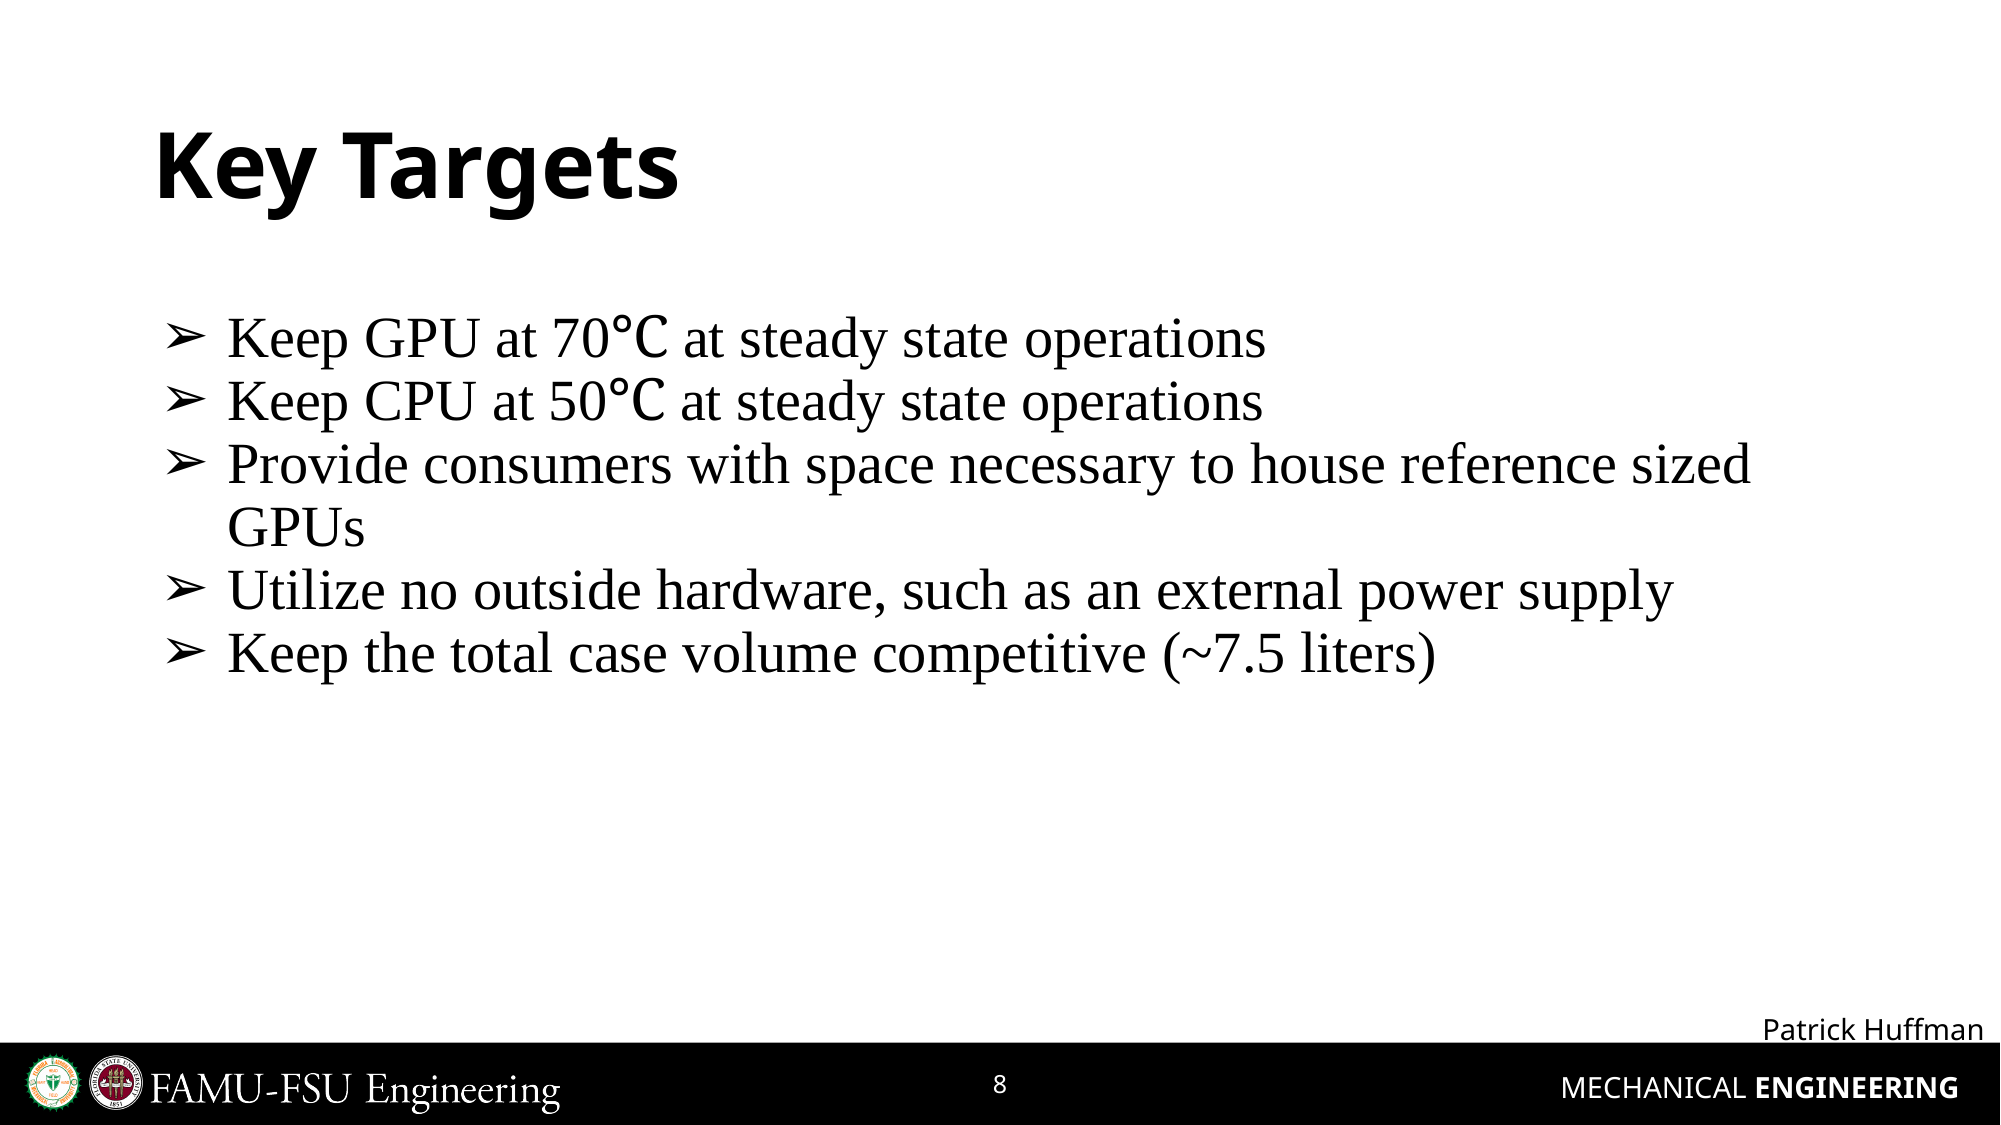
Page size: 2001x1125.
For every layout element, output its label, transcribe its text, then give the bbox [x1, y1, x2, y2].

slide_number ‹#› [774, 1055, 1225, 1116]
title Key Targets [137, 59, 1863, 278]
list Keep GPU at 70℃ at steady state operations Keep CPU at 50℃ at steady state operations Provide consumers with space necessary to house reference sized GPUs Utilize no outside hardware, such as an external power supply Keep the total case volume competitive (~7.5 liters) [137, 299, 1863, 1000]
list Patrick Huffman [1475, 1003, 2000, 1041]
picture [24, 1053, 560, 1114]
